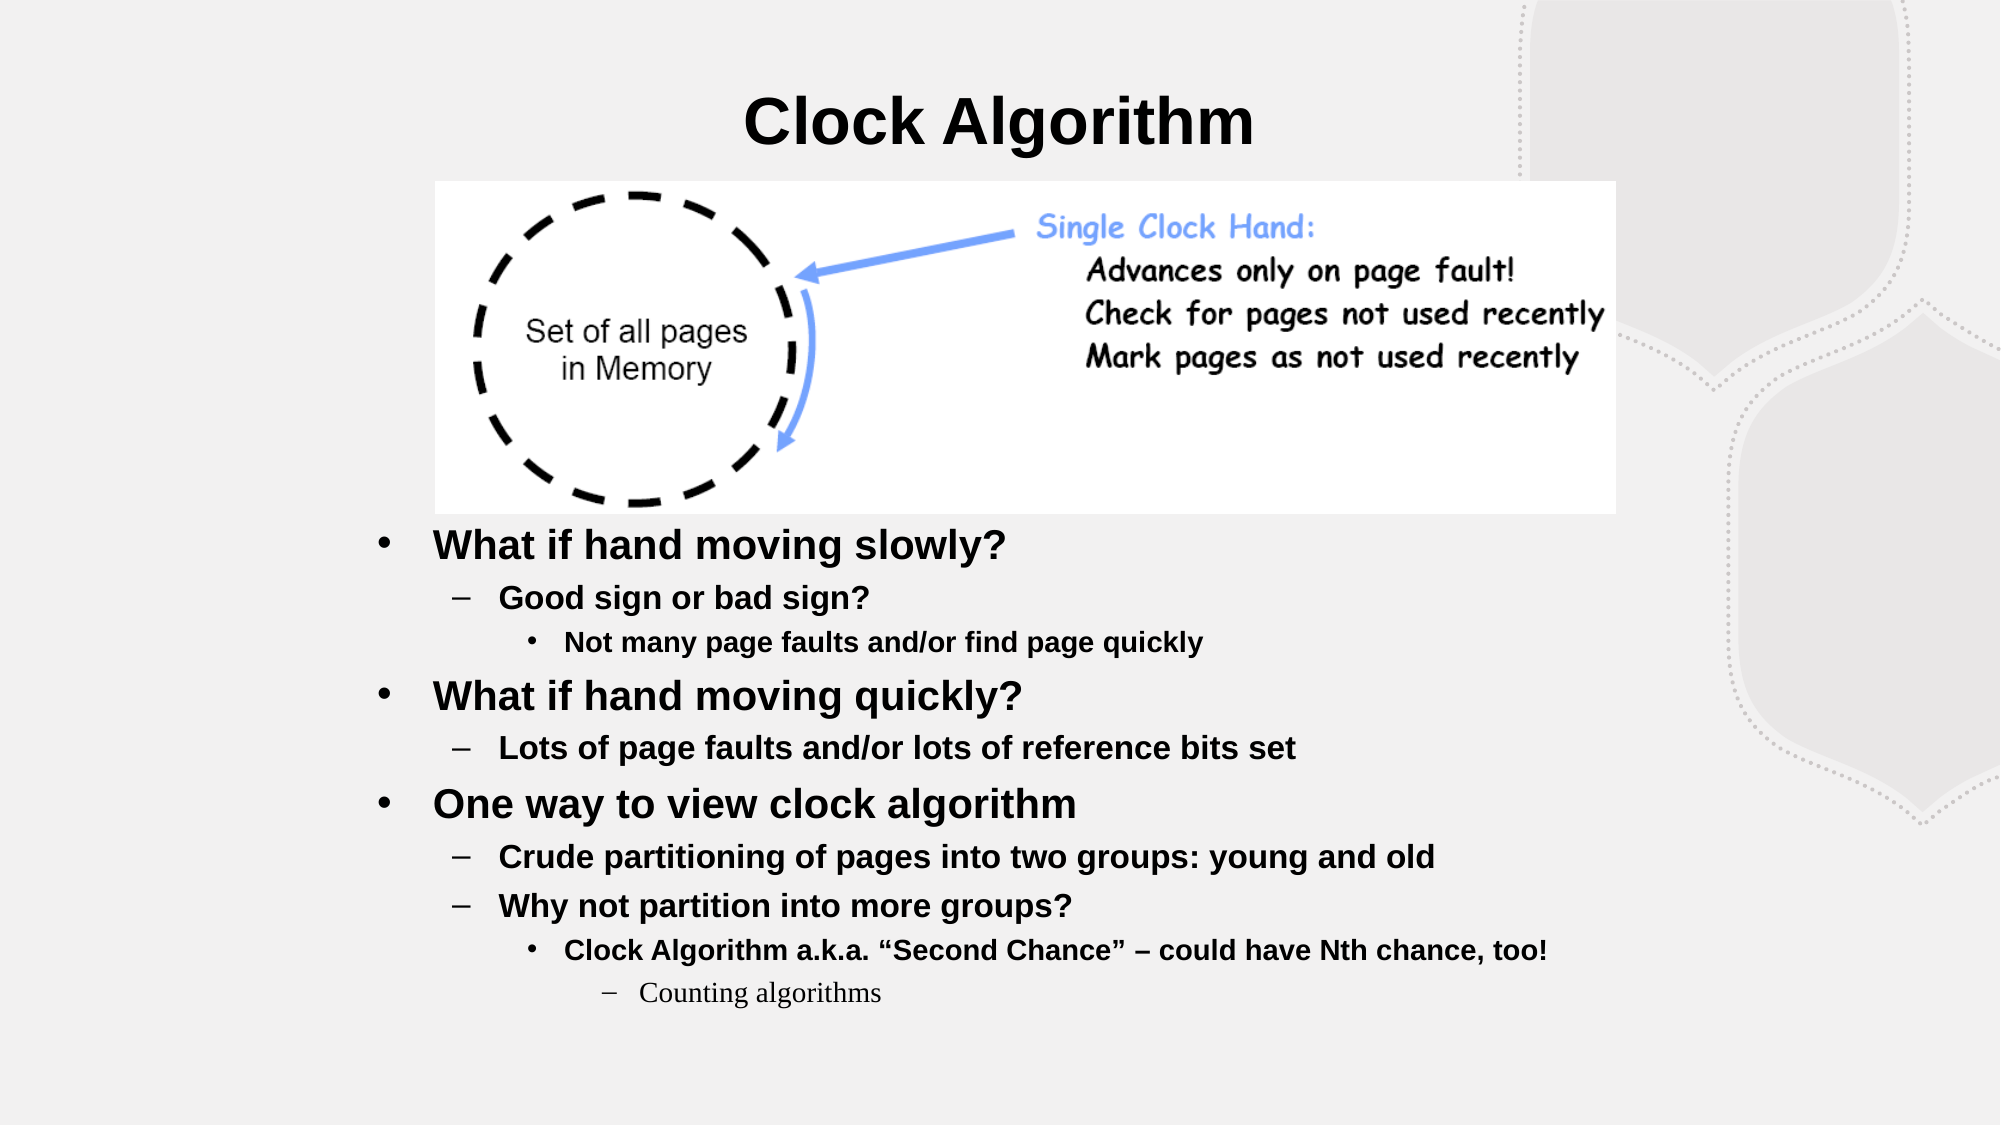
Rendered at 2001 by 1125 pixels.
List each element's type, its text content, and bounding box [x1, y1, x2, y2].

text_box Clock Algorithm [362, 24, 1638, 212]
picture [435, 181, 1616, 514]
text_box What if hand moving slowly? Good sign or bad sign? Not many page faults and/or find page quickly What if hand moving quickly? Lots of page faults and/or lots of reference bits set One way to view clock algorithm Crude partitioning of pages into two groups: young and old Why not partition into more groups? Clock Algorithm a.k.a. “Second Chance” – could have Nth chance, too! Counting algorithms [362, 510, 1638, 1016]
